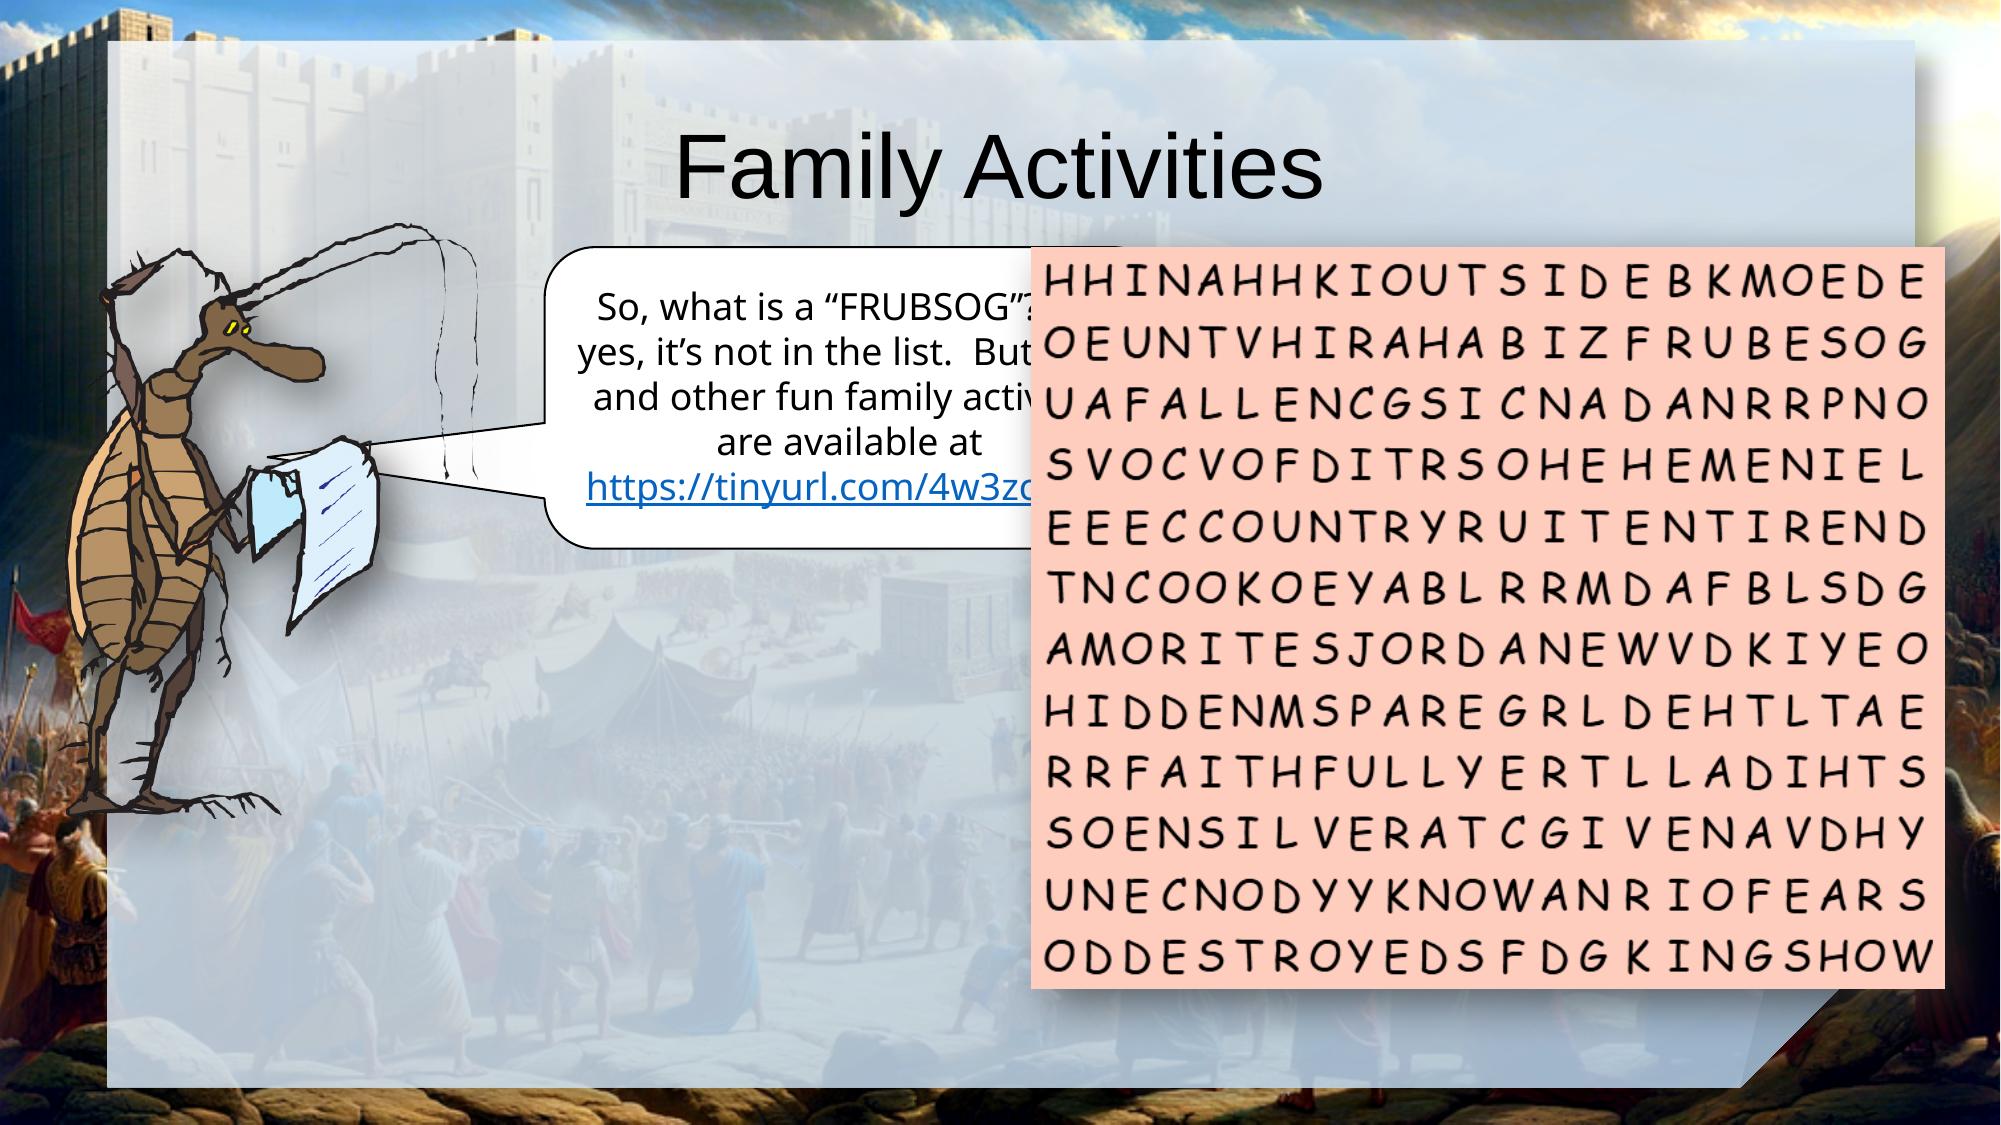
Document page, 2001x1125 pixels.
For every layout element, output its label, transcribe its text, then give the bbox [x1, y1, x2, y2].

picture [0, 0, 2001, 1125]
title Family Activities [137, 59, 1863, 278]
text_box So, what is a “FRUBSOG”? Oh yes, it’s not in the list. But, help and other fun family activities are available at https://tinyurl.com/4w3zchsm [526, 278, 1016, 550]
